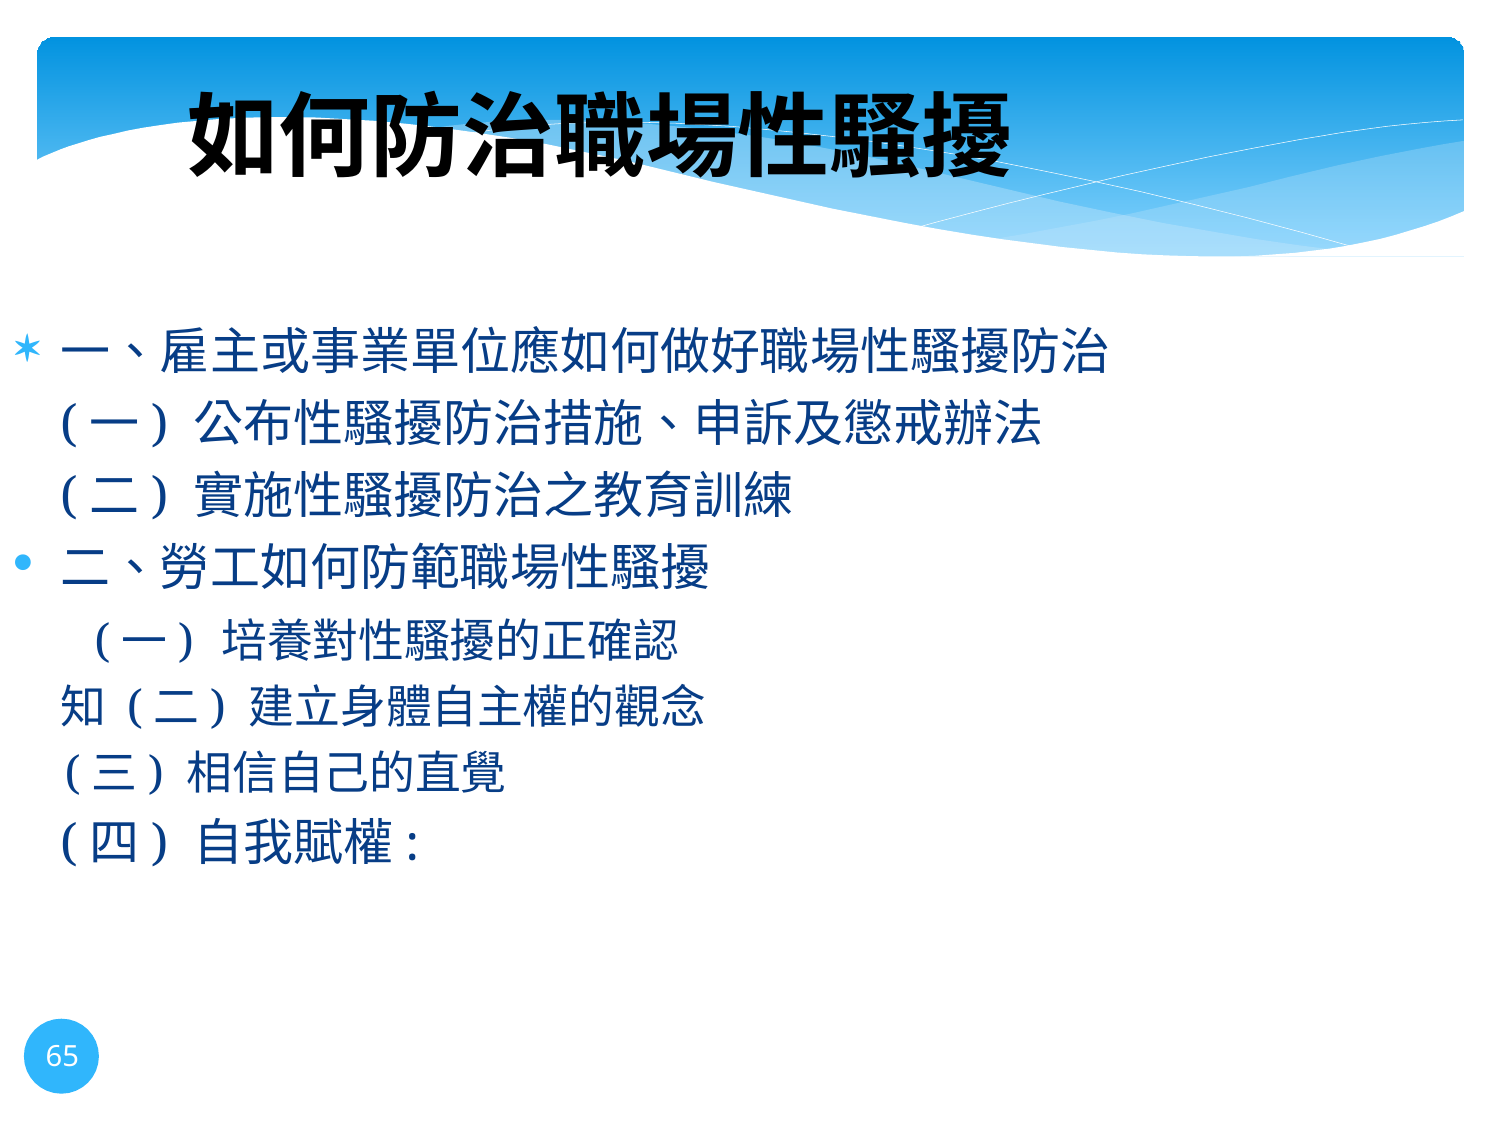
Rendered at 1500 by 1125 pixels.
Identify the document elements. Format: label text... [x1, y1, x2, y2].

text_box [23, 1018, 99, 1094]
text_box 一、雇主或事業單位應如何做好職場性騷擾防治 (一) 公布性騷擾防治措施、申訴及懲戒辦法 (二) 實施性騷擾防治之教育訓練 二、勞工如何防範職場性騷擾 (一) 培養對性騷擾的正確認知 (二) 建立身體自主權的觀念 (三) 相信自己的直覺 (四) 自我賦權: [12, 305, 1113, 871]
text_box 65 [39, 1042, 84, 1072]
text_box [34, 37, 1466, 336]
